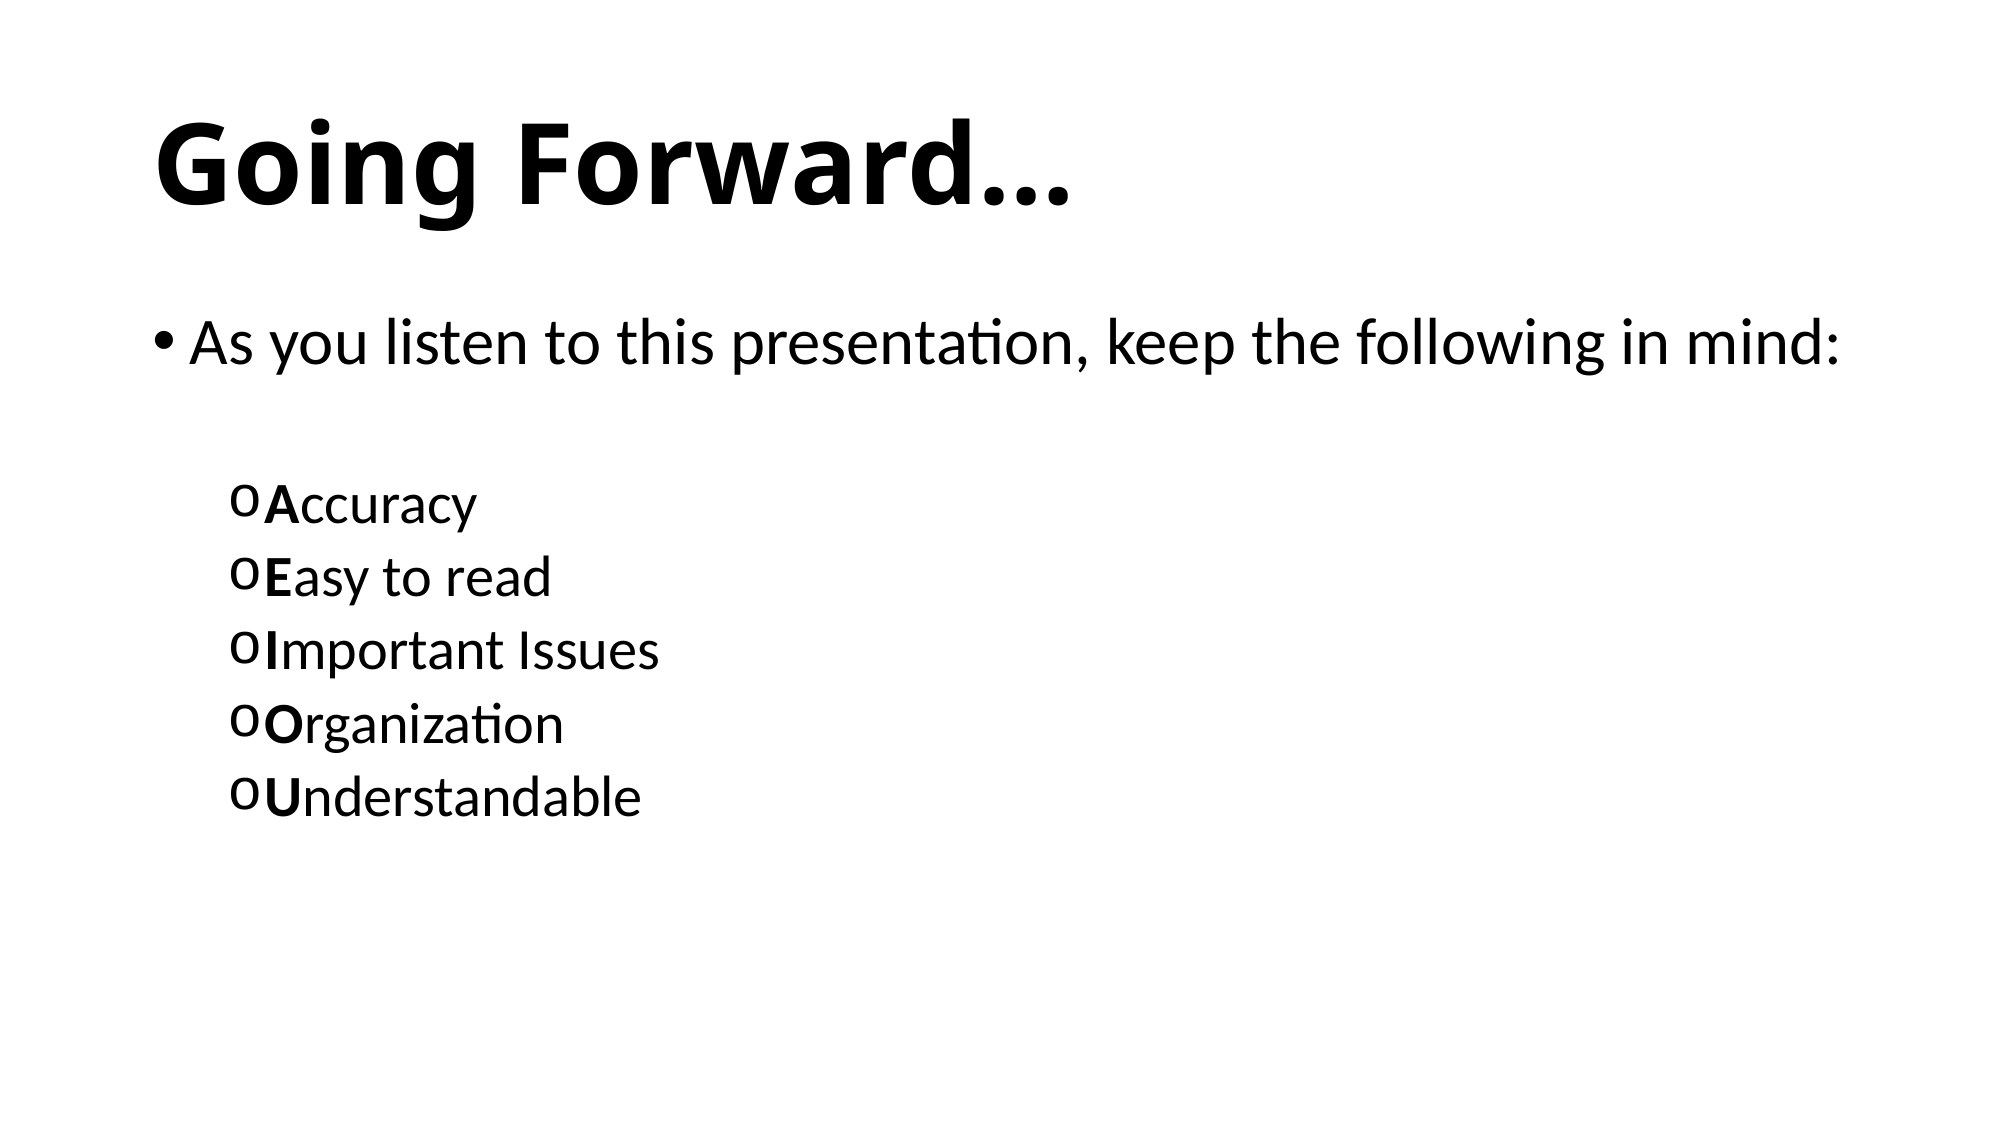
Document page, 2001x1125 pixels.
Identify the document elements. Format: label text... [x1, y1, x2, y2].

title Going Forward… [137, 59, 1863, 278]
list As you listen to this presentation, keep the following in mind: Accuracy Easy to read Important Issues Organization Understandable [137, 299, 1863, 1014]
